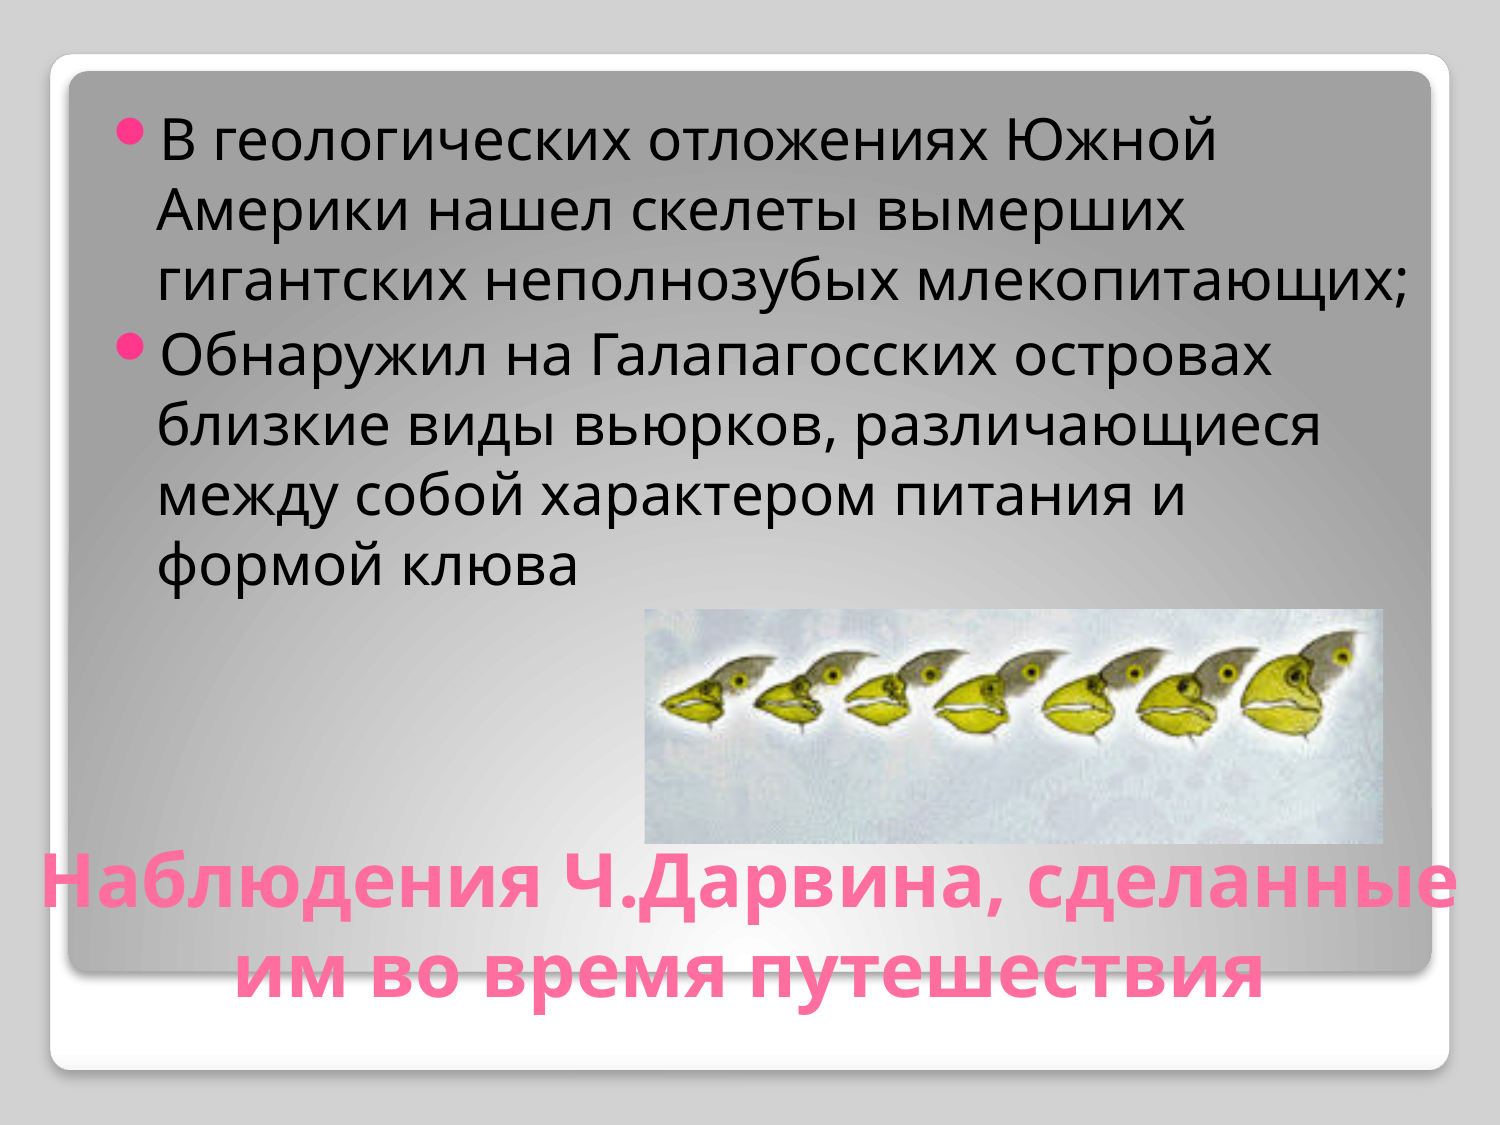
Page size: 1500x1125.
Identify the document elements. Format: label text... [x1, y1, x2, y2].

list В геологических отложениях Южной Америки нашел скелеты вымерших гигантских неполнозубых млекопитающих; Обнаружил на Галапагосских островах близкие виды вьюрков, различающиеся между собой характером питания и формой клюва [82, 86, 1425, 774]
picture [644, 609, 1384, 844]
title Наблюдения Ч.Дарвина, сделанные им во время путешествия [0, 817, 1500, 1020]
